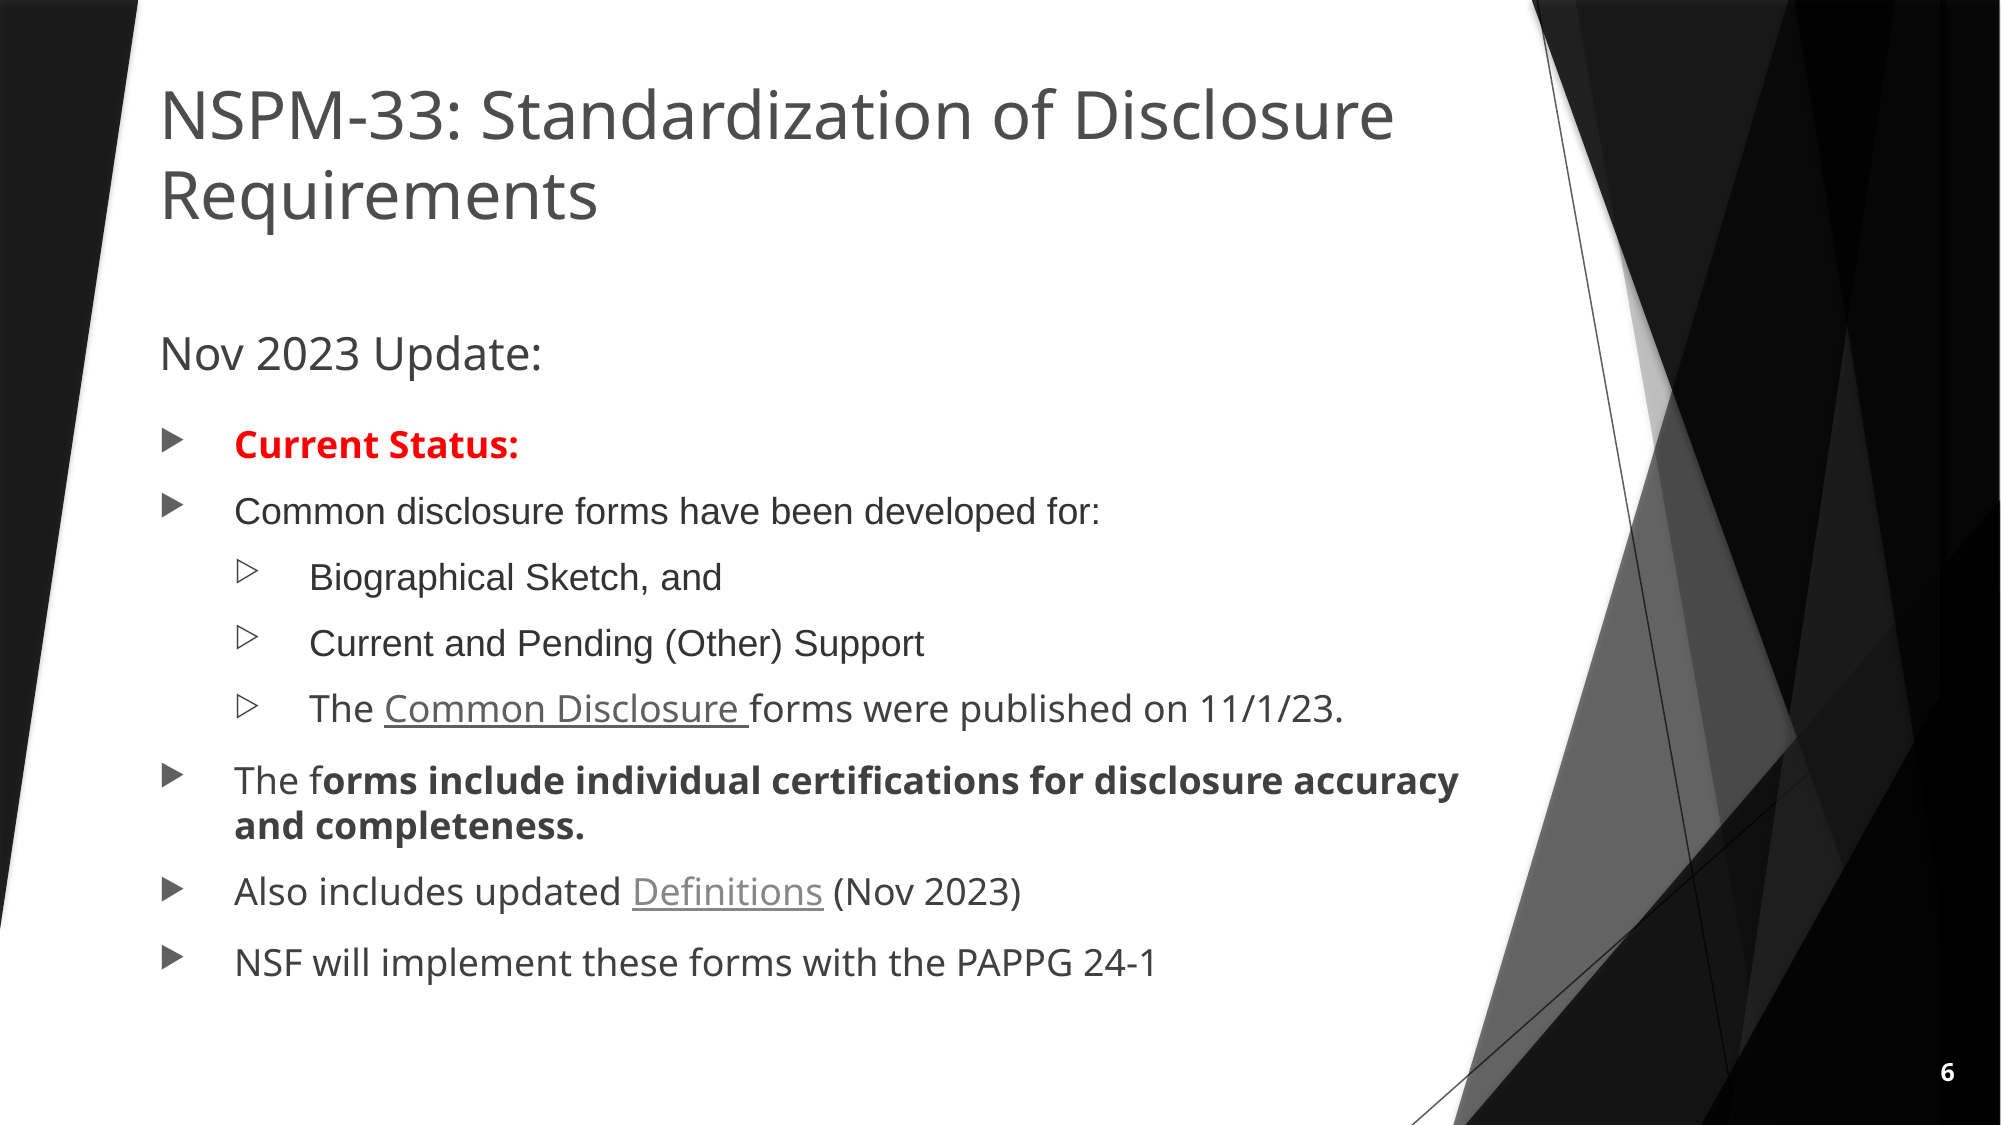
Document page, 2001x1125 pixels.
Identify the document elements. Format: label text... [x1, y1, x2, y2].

slide_number 6 [1832, 1044, 1970, 1104]
title NSPM-33: Standardization of Disclosure Requirements [144, 64, 1723, 183]
list Nov 2023 Update: Current Status: Common disclosure forms have been developed for: Biographical Sketch, and Current and Pending (Other) Support The Common Disclosure forms were published on 11/1/23. The forms include individual certifications for disclosure accuracy and completeness. Also includes updated Definitions (Nov 2023) NSF will implement these forms with the PAPPG 24-1 [144, 317, 1543, 977]
